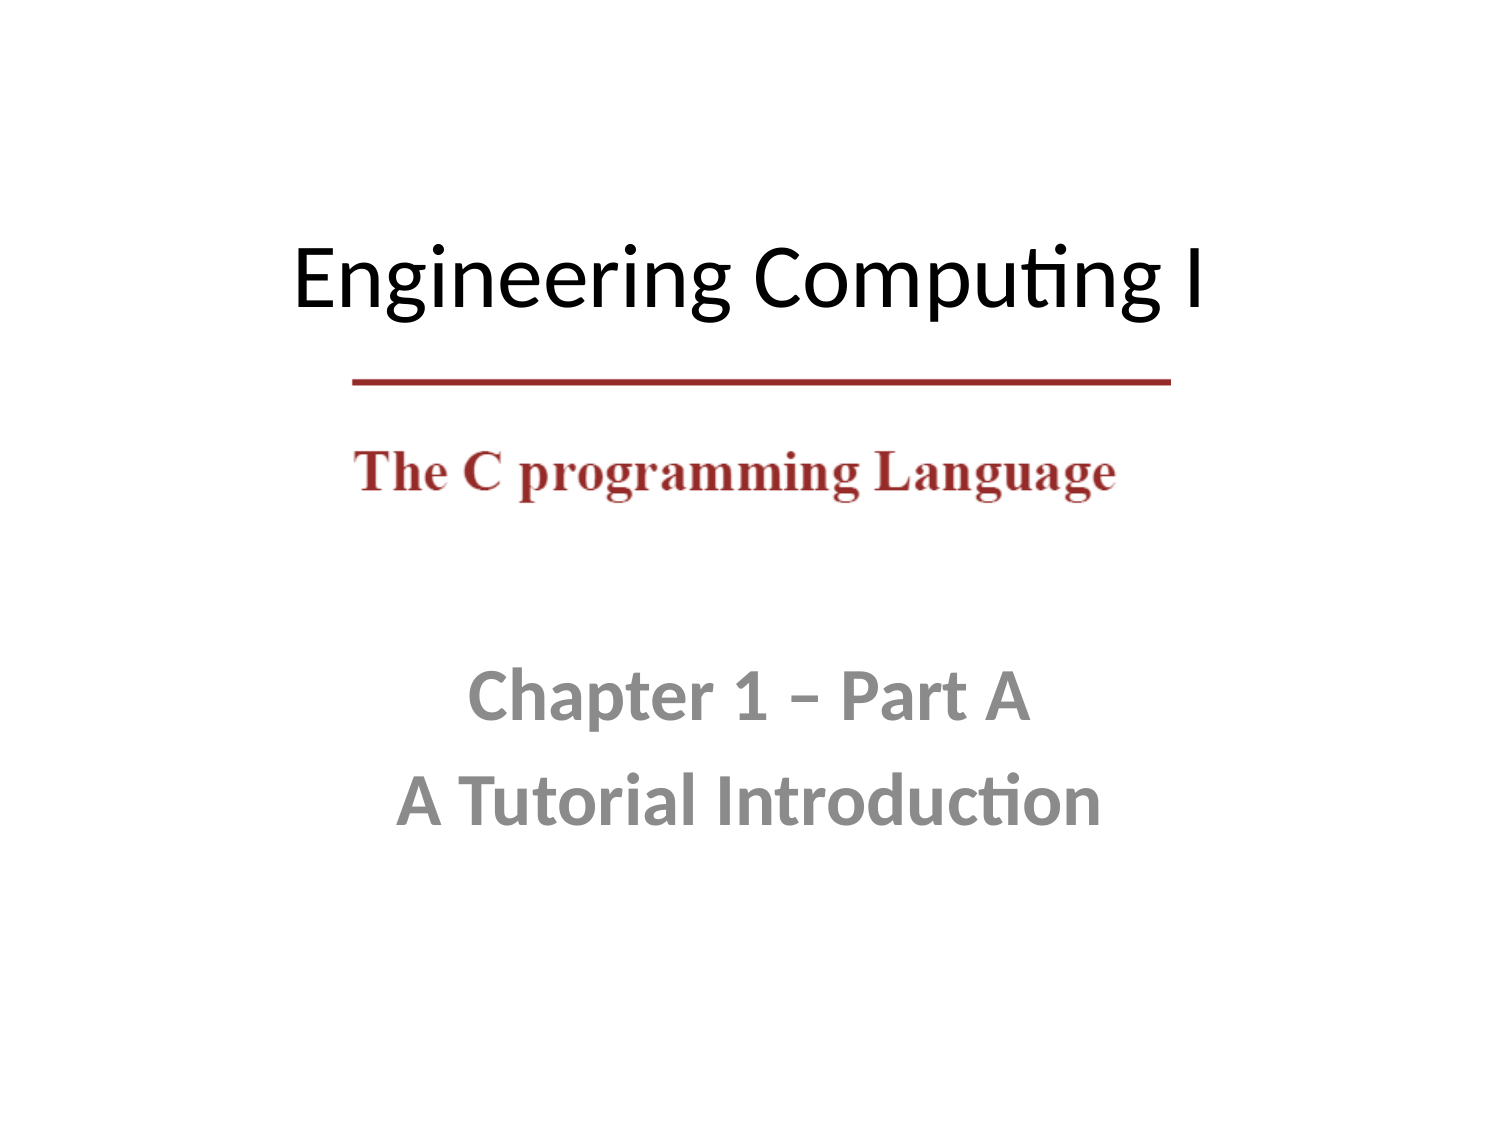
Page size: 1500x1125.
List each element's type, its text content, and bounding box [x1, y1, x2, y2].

picture [329, 355, 1171, 526]
subtitle Chapter 1 – Part A A Tutorial Introduction [225, 637, 1275, 913]
title Engineering Computing I [112, 149, 1388, 392]
